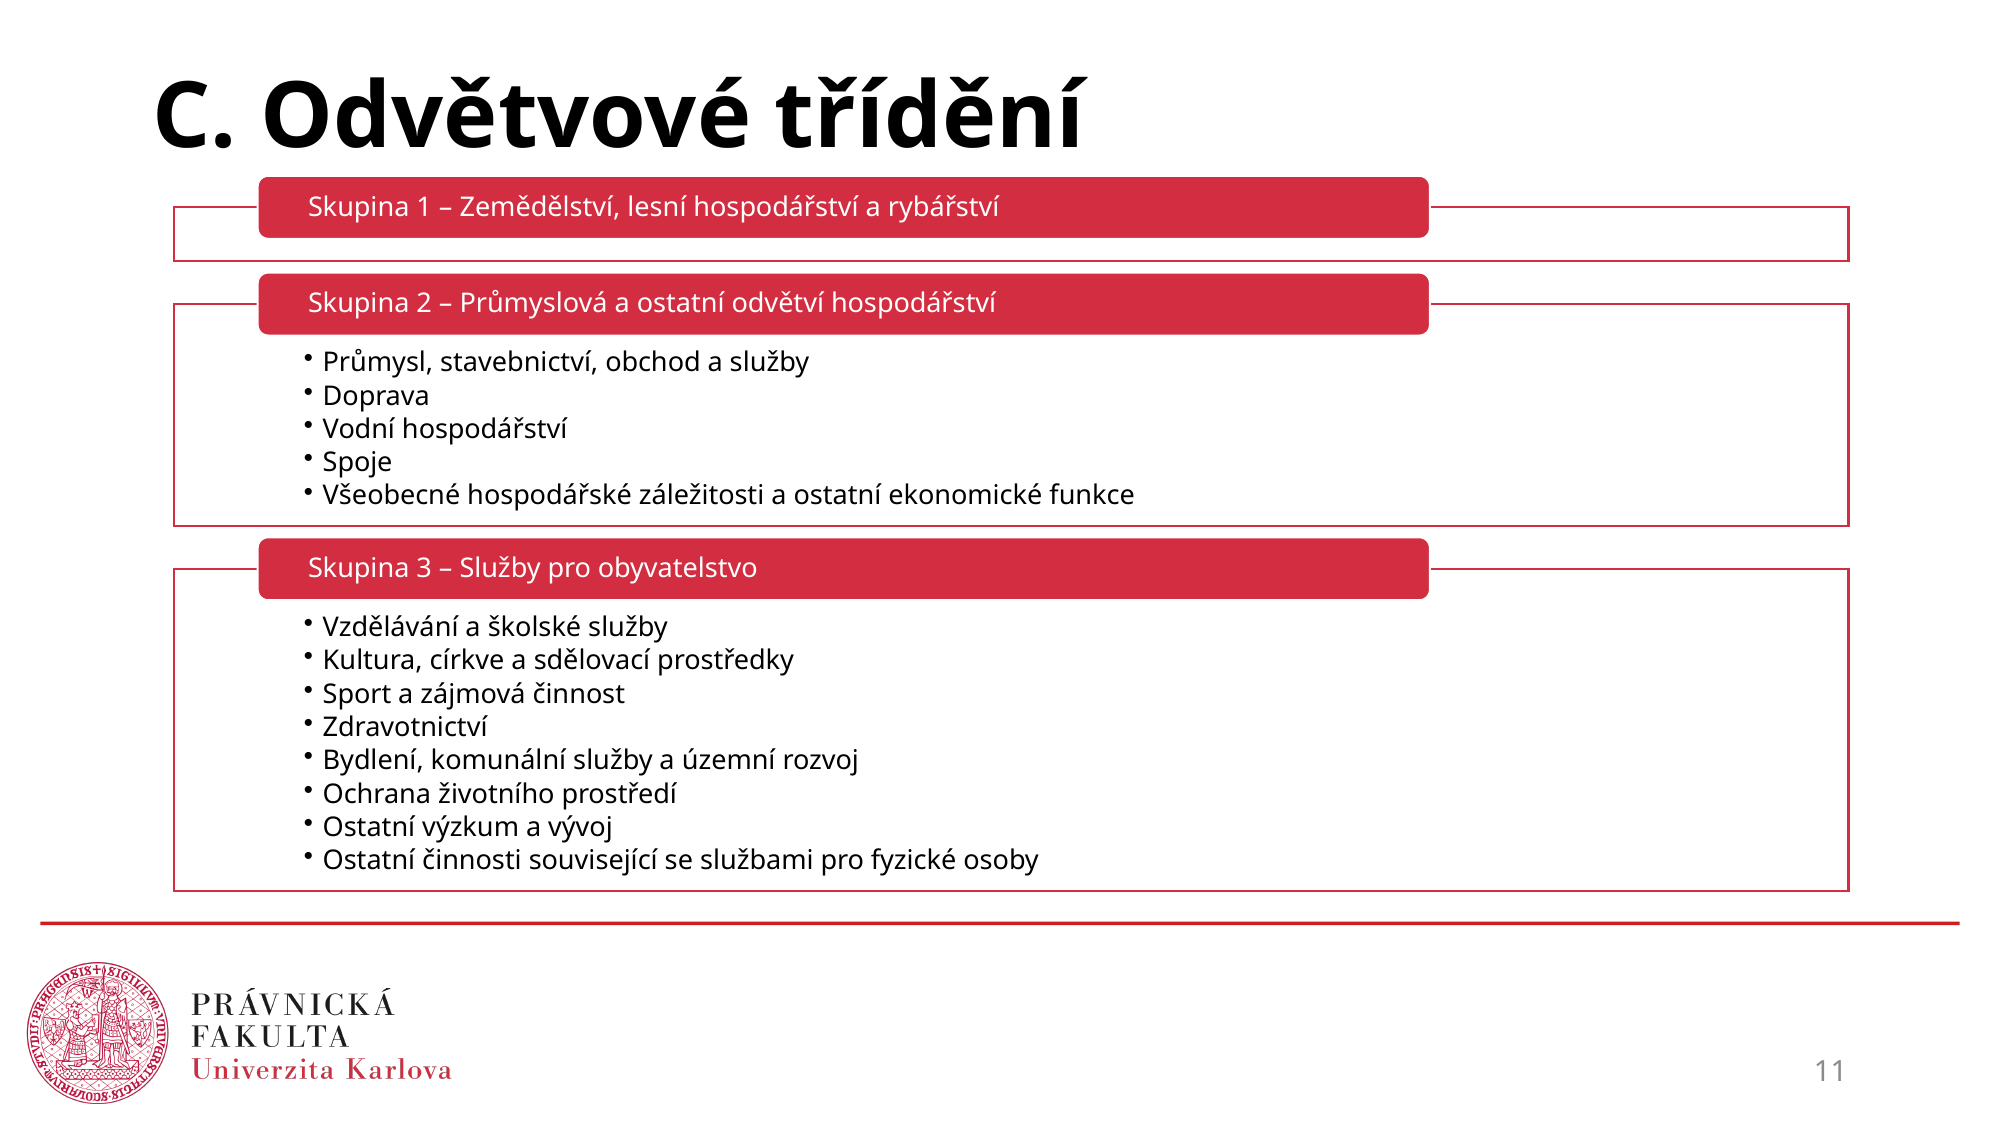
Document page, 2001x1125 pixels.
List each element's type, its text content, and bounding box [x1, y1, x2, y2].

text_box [173, 158, 1849, 909]
title C. Odvětvové třídění [137, 2, 1863, 220]
picture [26, 962, 452, 1104]
slide_number 11 [1412, 1042, 1863, 1103]
